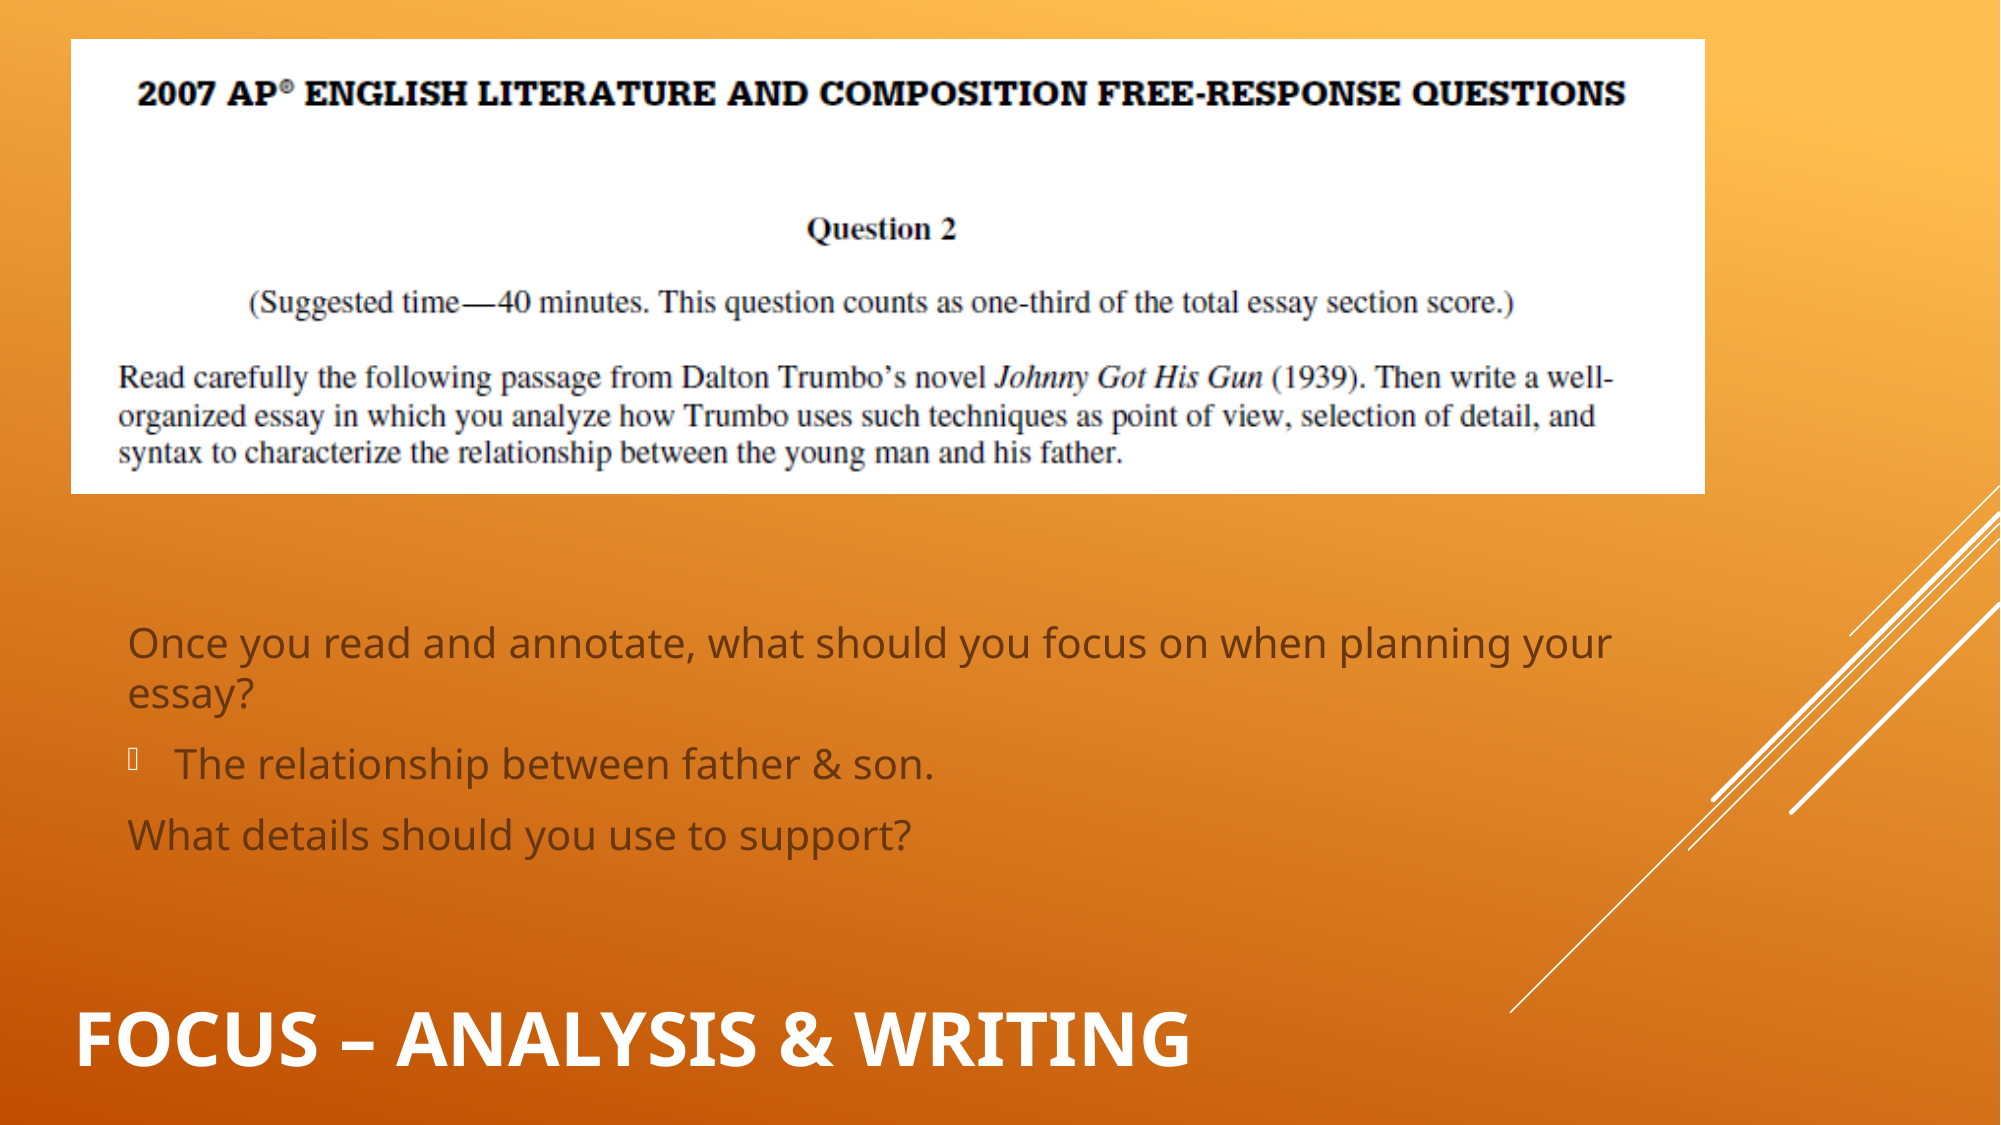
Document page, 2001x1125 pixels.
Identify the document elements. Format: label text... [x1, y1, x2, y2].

picture [71, 39, 1705, 494]
list Once you read and annotate, what should you focus on when planning your essay? The relationship between father & son. What details should you use to support? [112, 525, 1647, 950]
text_box FOCUS – ANALYSIS & WRITING [58, 966, 1459, 1107]
